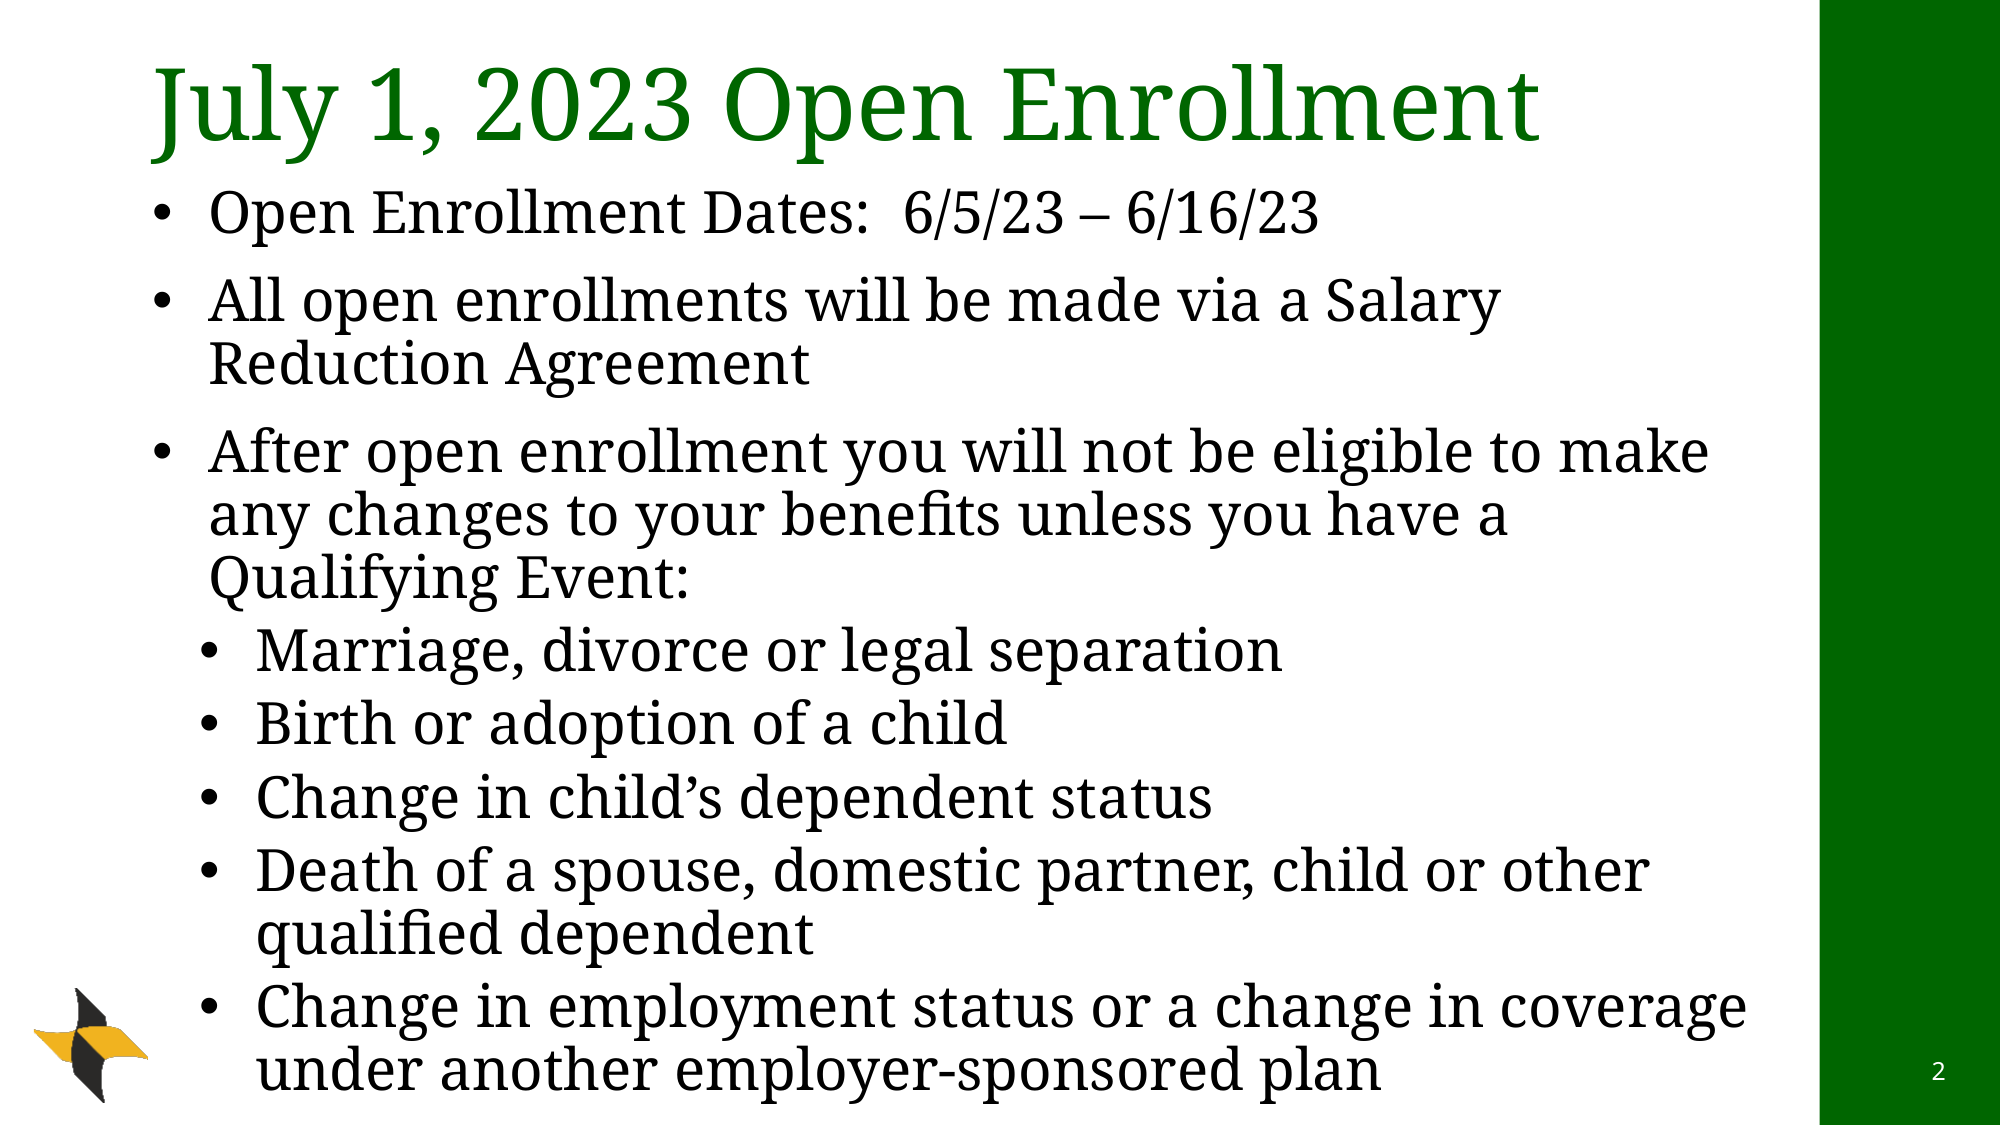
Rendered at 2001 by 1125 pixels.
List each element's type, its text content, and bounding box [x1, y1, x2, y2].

list Open Enrollment Dates: 6/5/23 – 6/16/23 All open enrollments will be made via a Salary Reduction Agreement After open enrollment you will not be eligible to make any changes to your benefits unless you have a Qualifying Event: Marriage, divorce or legal separation Birth or adoption of a child Change in child’s dependent status Death of a spouse, domestic partner, child or other qualified dependent Change in employment status or a change in coverage under another employer-sponsored plan [137, 175, 1795, 1073]
slide_number 2 [1809, 1042, 1961, 1103]
picture [33, 988, 148, 1103]
title July 1, 2023 Open Enrollment [137, 53, 1568, 170]
